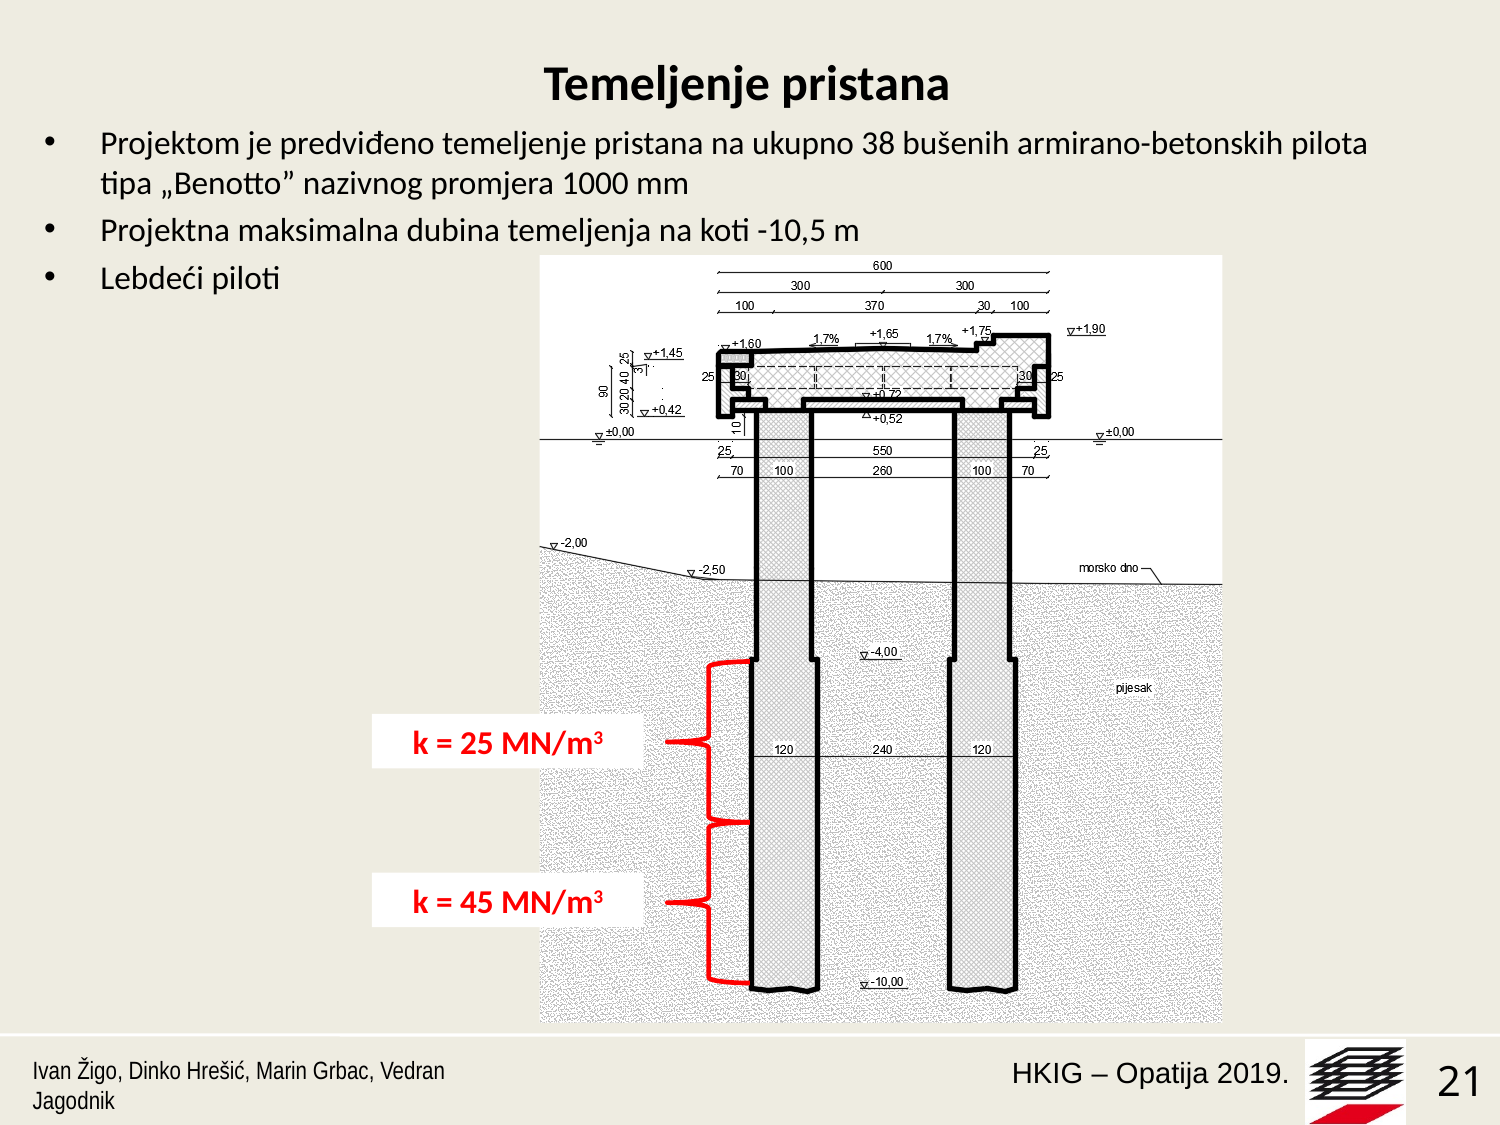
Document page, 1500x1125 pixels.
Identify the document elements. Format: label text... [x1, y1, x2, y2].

text_box k = 25 MN/m3 [371, 713, 534, 769]
slide_number 21 [1316, 1046, 1500, 1125]
list Projektom je predviđeno temeljenje pristana na ukupno 38 bušenih armirano-betonskih pilota tipa „Benotto” nazivnog promjera 1000 mm Projektna maksimalna dubina temeljenja na koti -10,5 m Lebdeći piloti [29, 113, 1438, 1038]
picture [539, 255, 1223, 1024]
slide_number Ivan Žigo, Dinko Hrešić, Marin Grbac, Vedran Jagodnik [17, 1046, 550, 1125]
picture [1305, 1039, 1406, 1125]
text_box Temeljenje pristana [0, 0, 1495, 125]
text_box k = 45 MN/m3 [371, 872, 534, 928]
